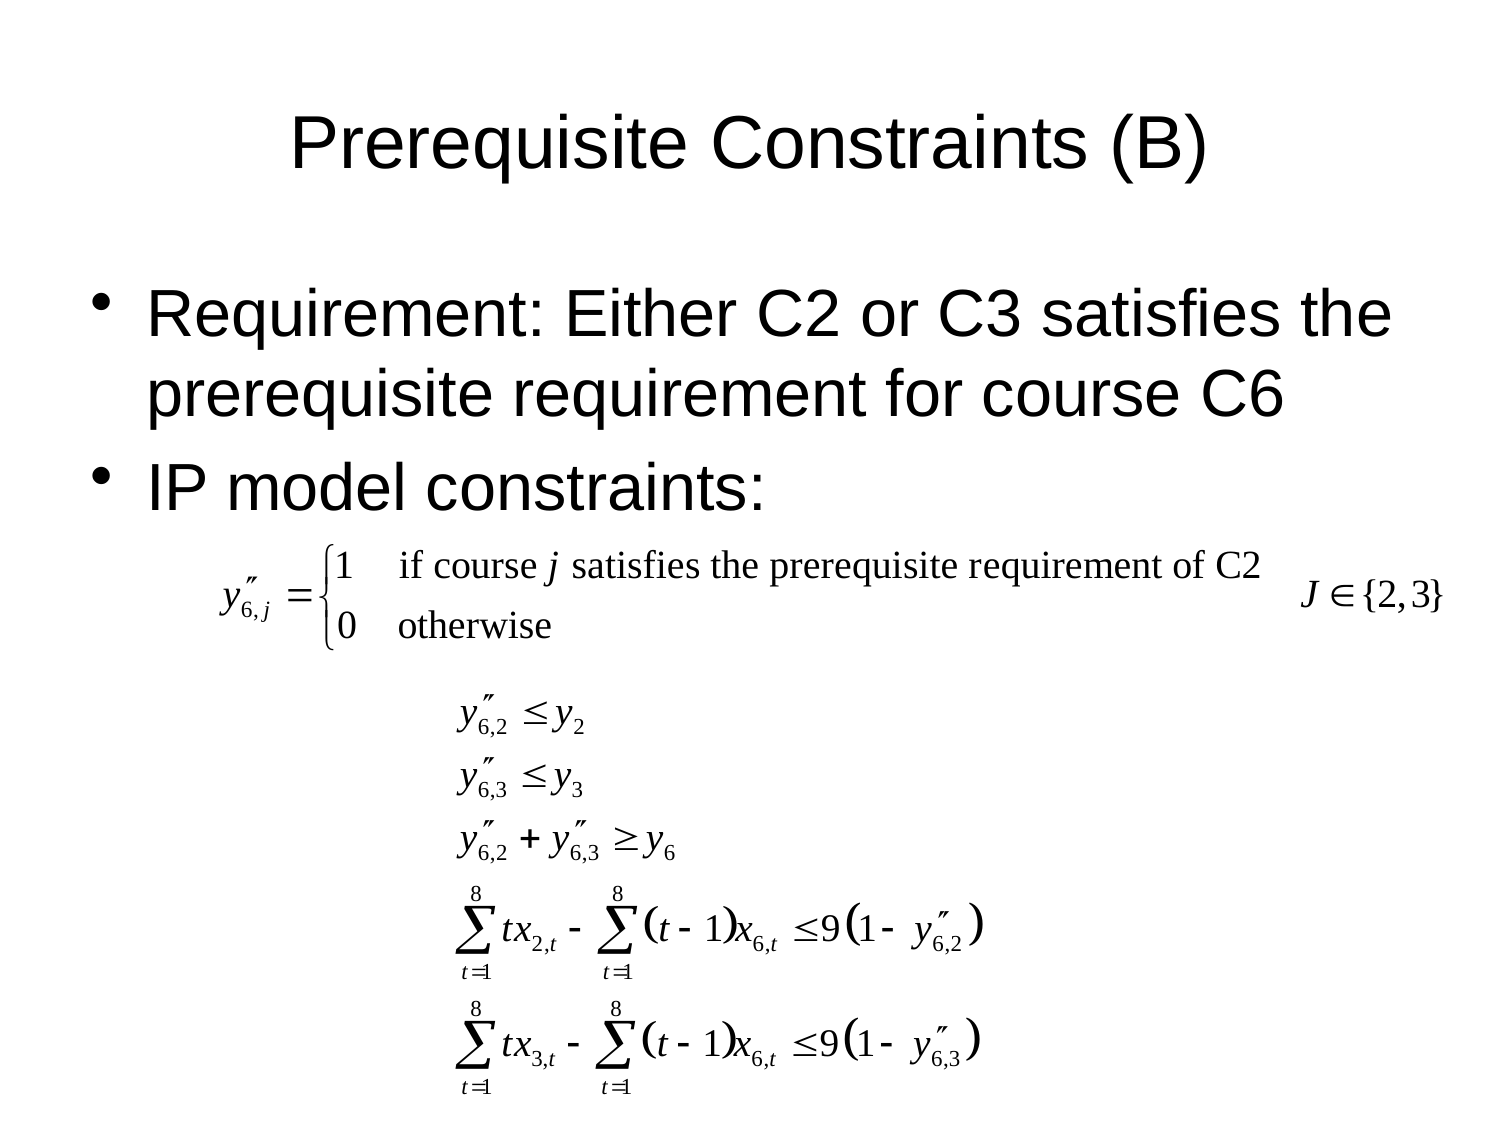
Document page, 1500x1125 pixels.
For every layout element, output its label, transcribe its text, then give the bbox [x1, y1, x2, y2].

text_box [449, 687, 988, 1103]
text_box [212, 537, 1451, 658]
title Prerequisite Constraints (B) [74, 44, 1426, 233]
list Requirement: Either C2 or C3 satisfies the prerequisite requirement for course C6 IP model constraints: [74, 262, 1426, 487]
list Requirement: Either C2 or C3 satisfies the prerequisite requirement for course C6 IP model constraints: [74, 488, 1426, 1006]
